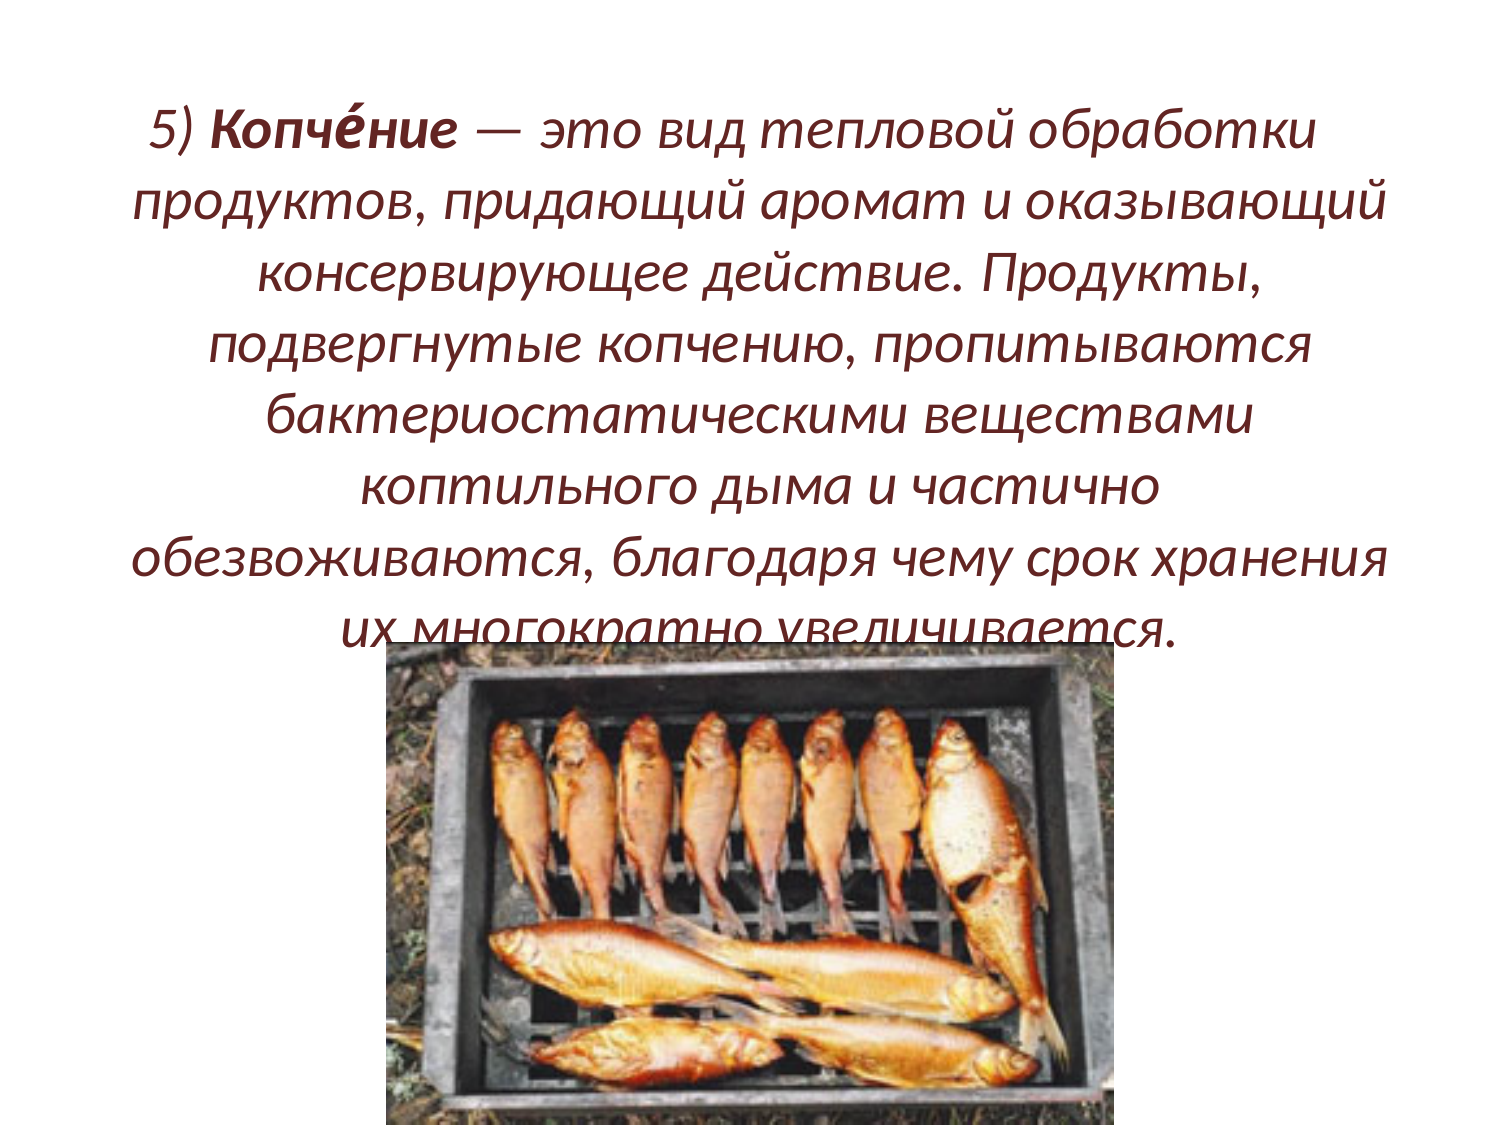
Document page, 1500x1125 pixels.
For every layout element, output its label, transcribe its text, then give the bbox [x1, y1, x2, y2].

list 5) Копче́ние — это вид тепловой обработки продуктов, придающий аромат и оказывающий консервирующее действие. Продукты, подвергнутые копчению, пропитываются бактериостатическими веществами коптильного дыма и частично обезвоживаются, благодаря чему срок хранения их многократно увеличивается. [58, 82, 1409, 668]
picture [386, 642, 1114, 1125]
